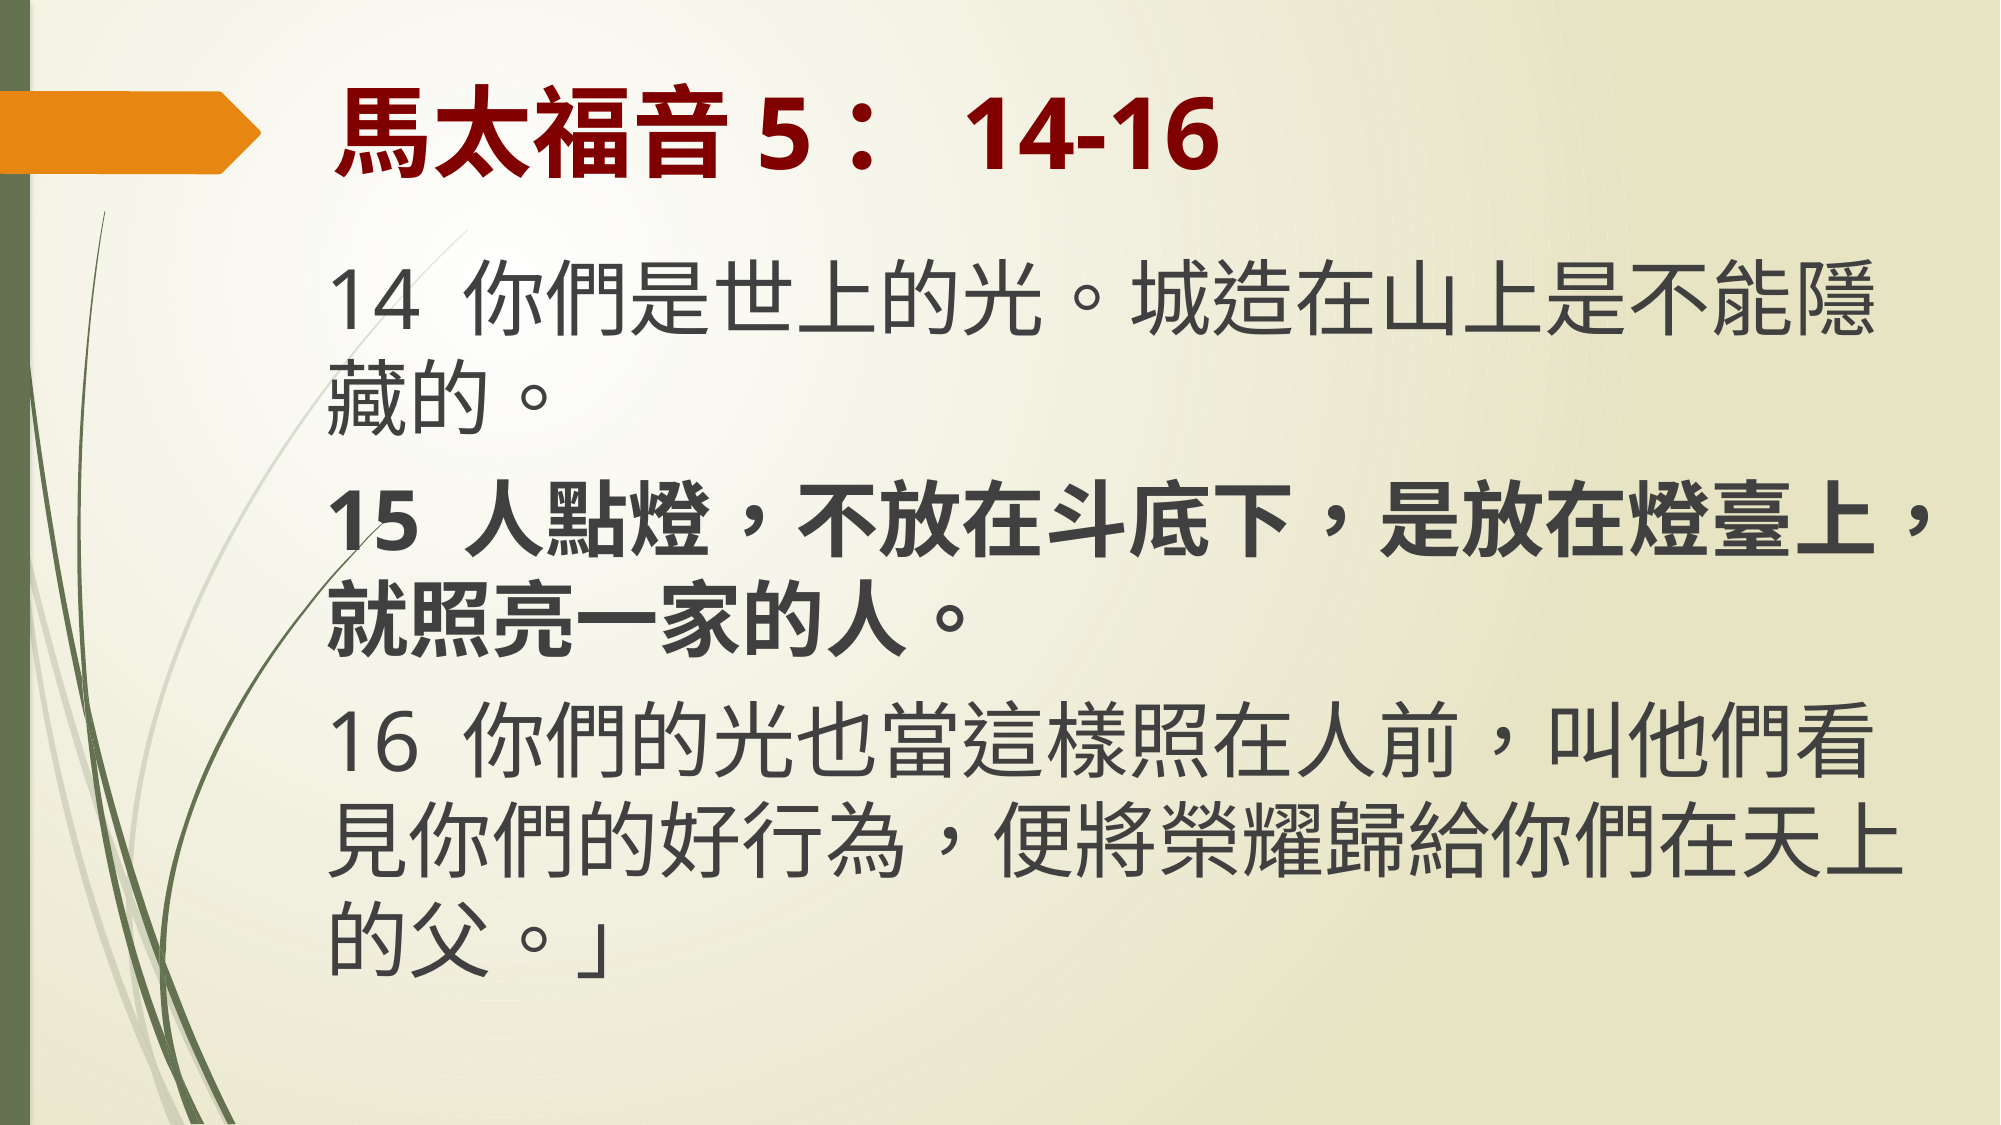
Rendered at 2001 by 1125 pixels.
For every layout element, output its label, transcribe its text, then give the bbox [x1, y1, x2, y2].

list 14 你們是世上的光。城造在山上是不能隱藏的。 15 人點燈，不放在斗底下，是放在燈臺上，就照亮一家的人。 16 你們的光也當這樣照在人前，叫他們看見你們的好行為，便將榮耀歸給你們在天上的父。」 [310, 238, 1930, 1037]
title 馬太福音5：14-16 [317, 61, 1888, 217]
